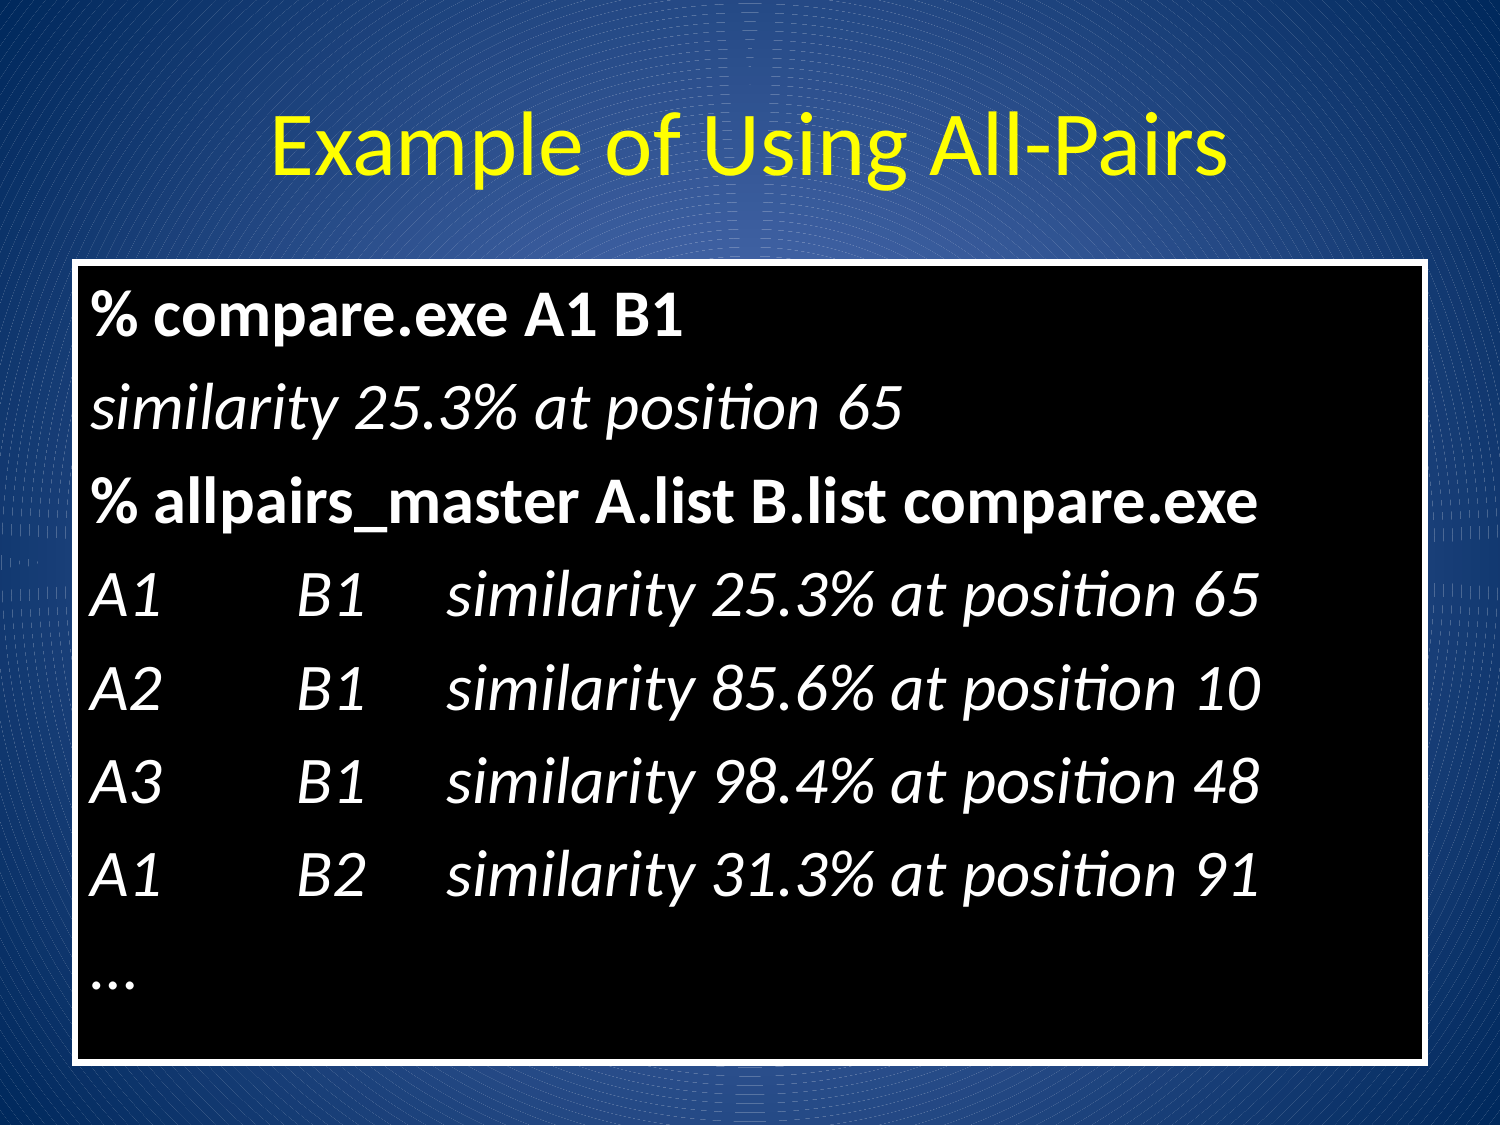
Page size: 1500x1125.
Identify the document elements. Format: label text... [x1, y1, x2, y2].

title Example of Using All-Pairs [74, 44, 1426, 233]
list % compare.exe A1 B1 similarity 25.3% at position 65 % allpairs_master A.list B.list compare.exe A1 B1 similarity 25.3% at position 65 A2 B1 similarity 85.6% at position 10 A3 B1 similarity 98.4% at position 48 A1 B2 similarity 31.3% at position 91 … [74, 262, 1426, 1063]
